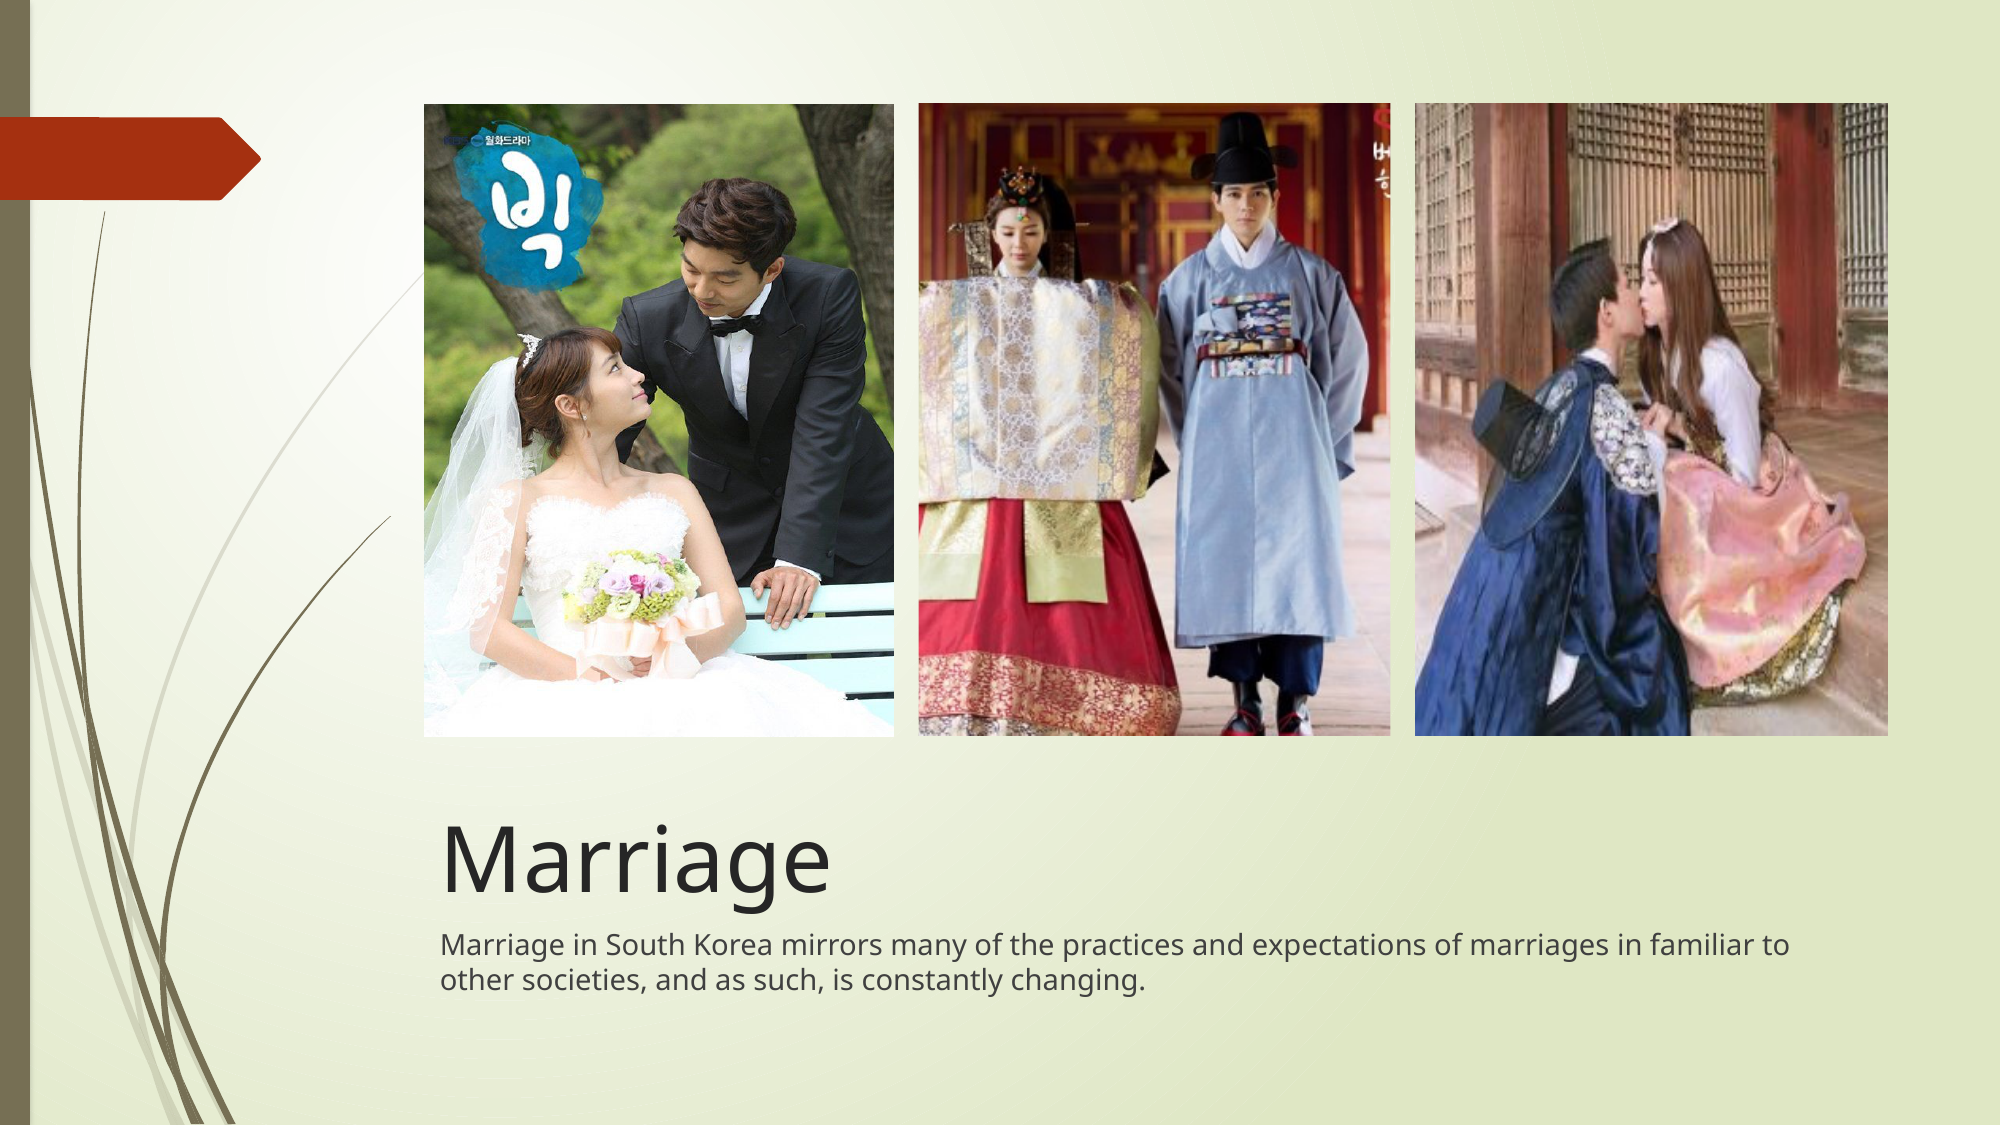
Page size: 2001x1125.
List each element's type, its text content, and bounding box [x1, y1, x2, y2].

picture [1415, 103, 1888, 737]
list Marriage in South Korea mirrors many of the practices and expectations of marriages in familiar to other societies, and as such, is constantly changing. [424, 918, 1888, 1005]
picture [918, 103, 1391, 737]
title Marriage [424, 783, 1888, 918]
picture [424, 103, 894, 737]
